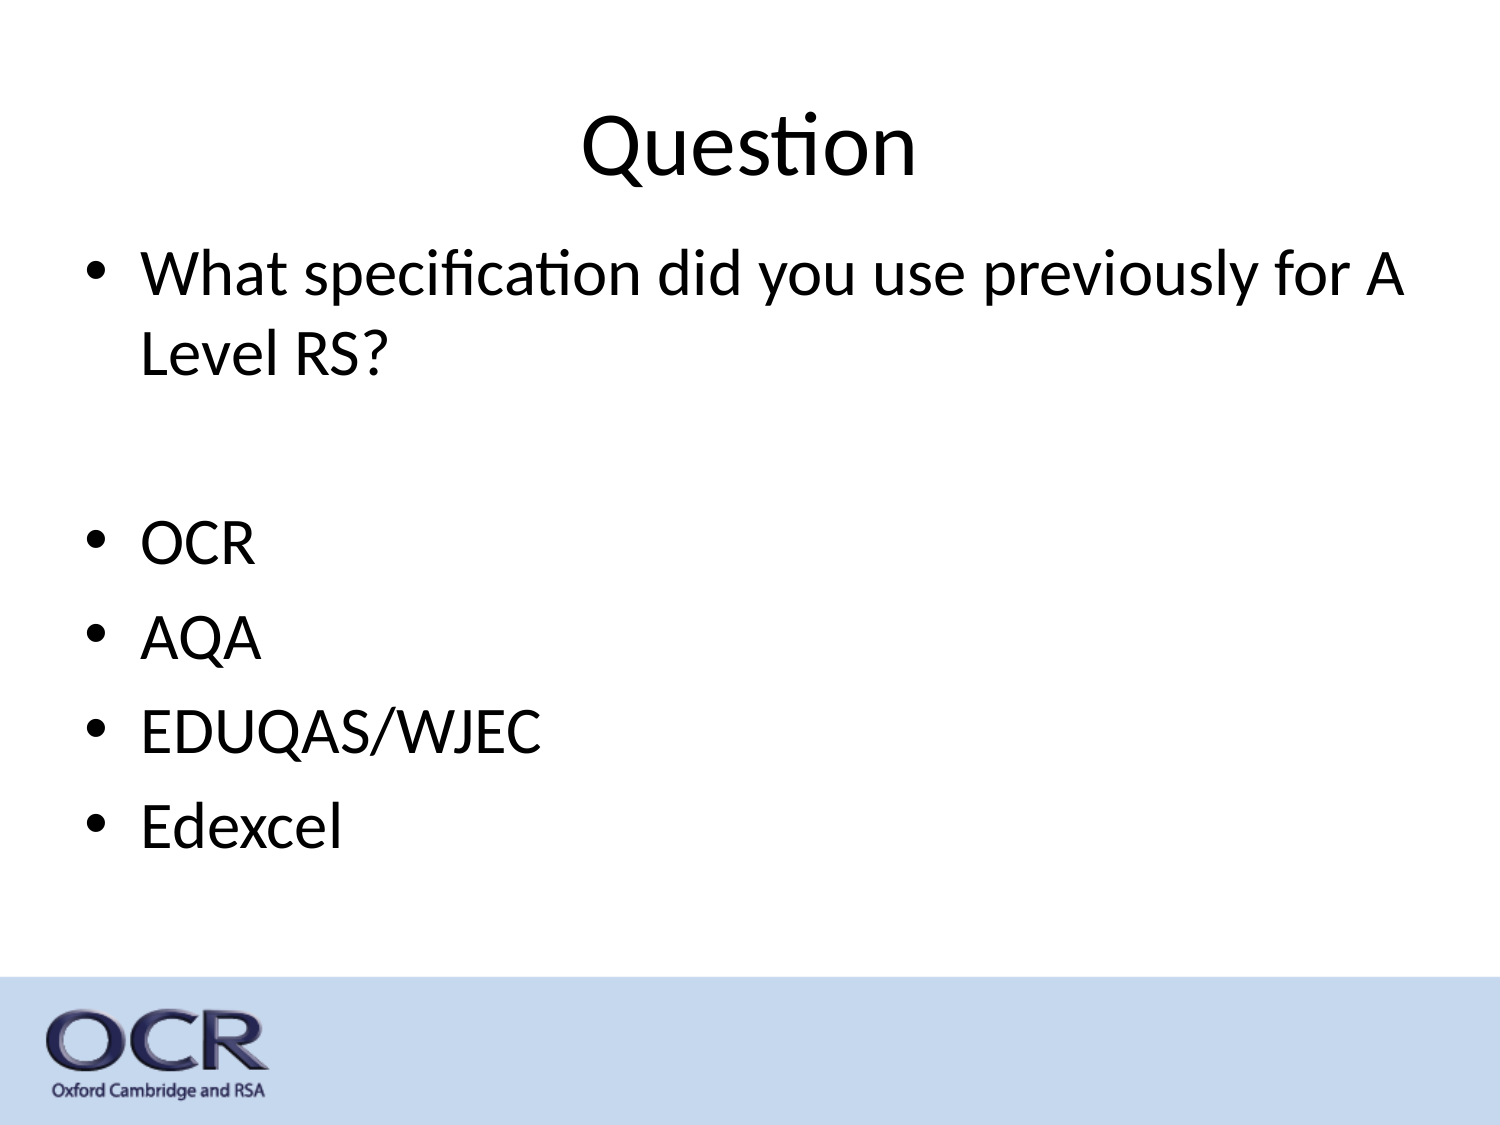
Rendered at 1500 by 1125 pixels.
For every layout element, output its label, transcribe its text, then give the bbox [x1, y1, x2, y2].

picture [0, 3, 1500, 1125]
title Question [74, 0, 1426, 279]
list What specification did you use previously for A Level RS? OCR AQA EDUQAS/WJEC Edexcel [76, 221, 1436, 1057]
